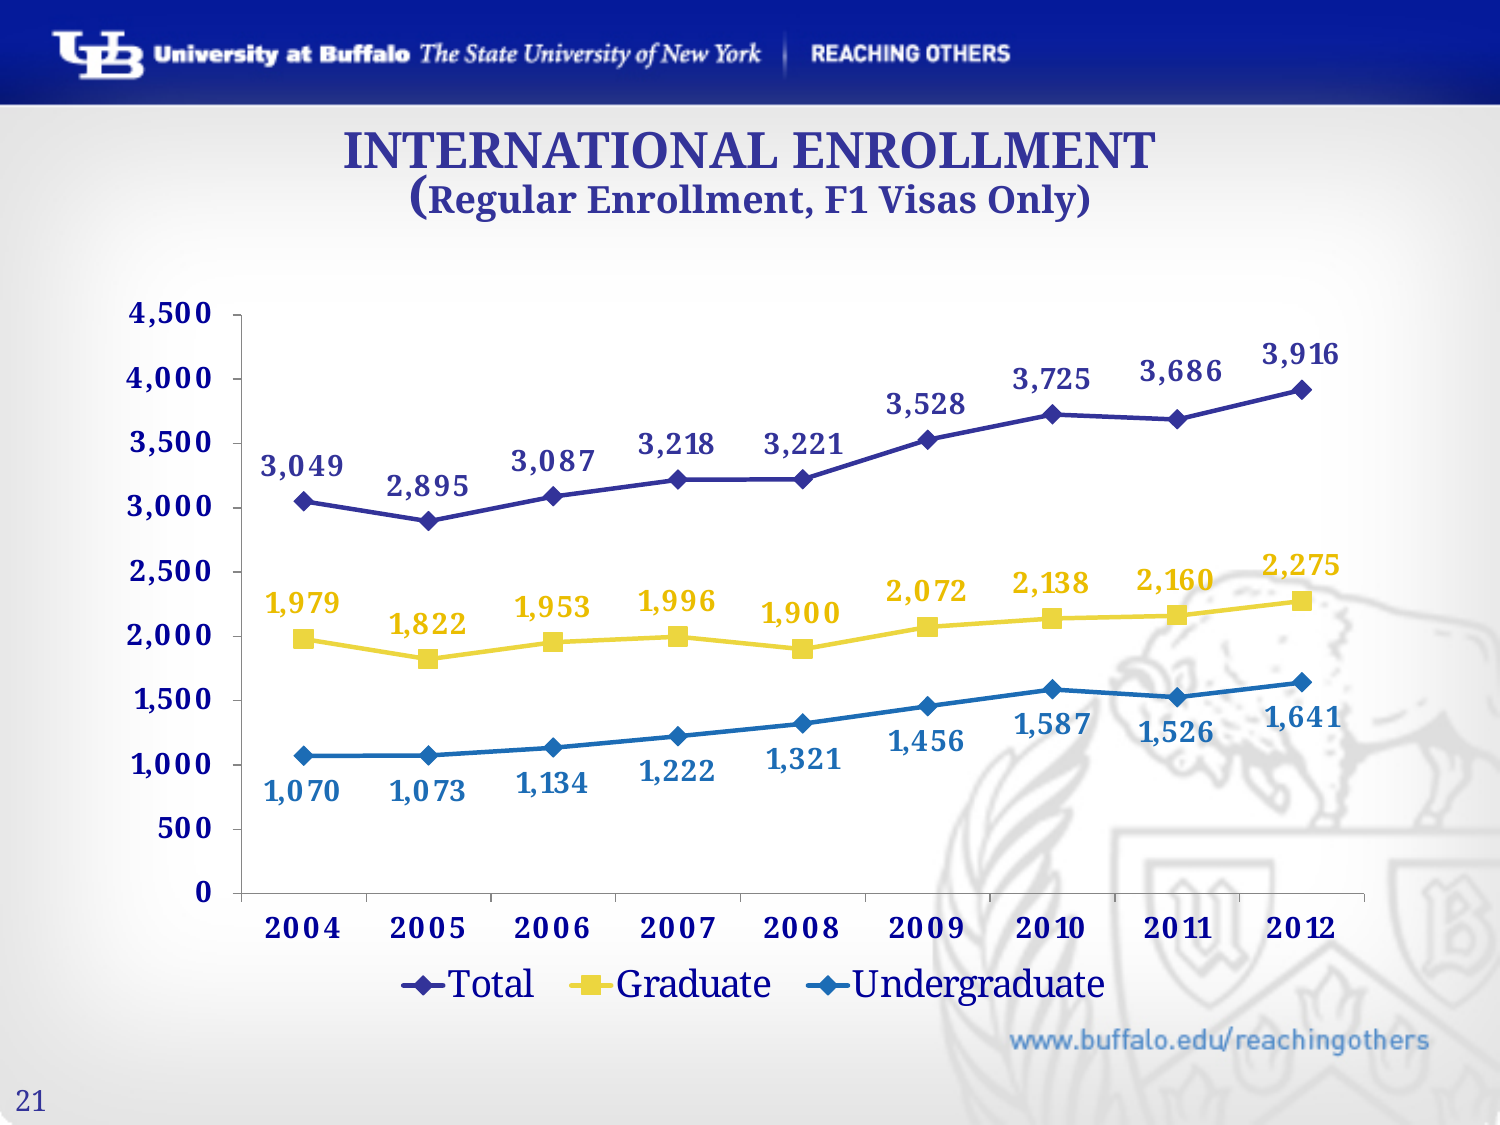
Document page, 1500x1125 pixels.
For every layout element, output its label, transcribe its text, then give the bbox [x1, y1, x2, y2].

picture [0, 0, 1500, 1125]
title INTERNATIONAL ENROLLMENT (Regular Enrollment, F1 Visas Only) [112, 125, 1388, 287]
